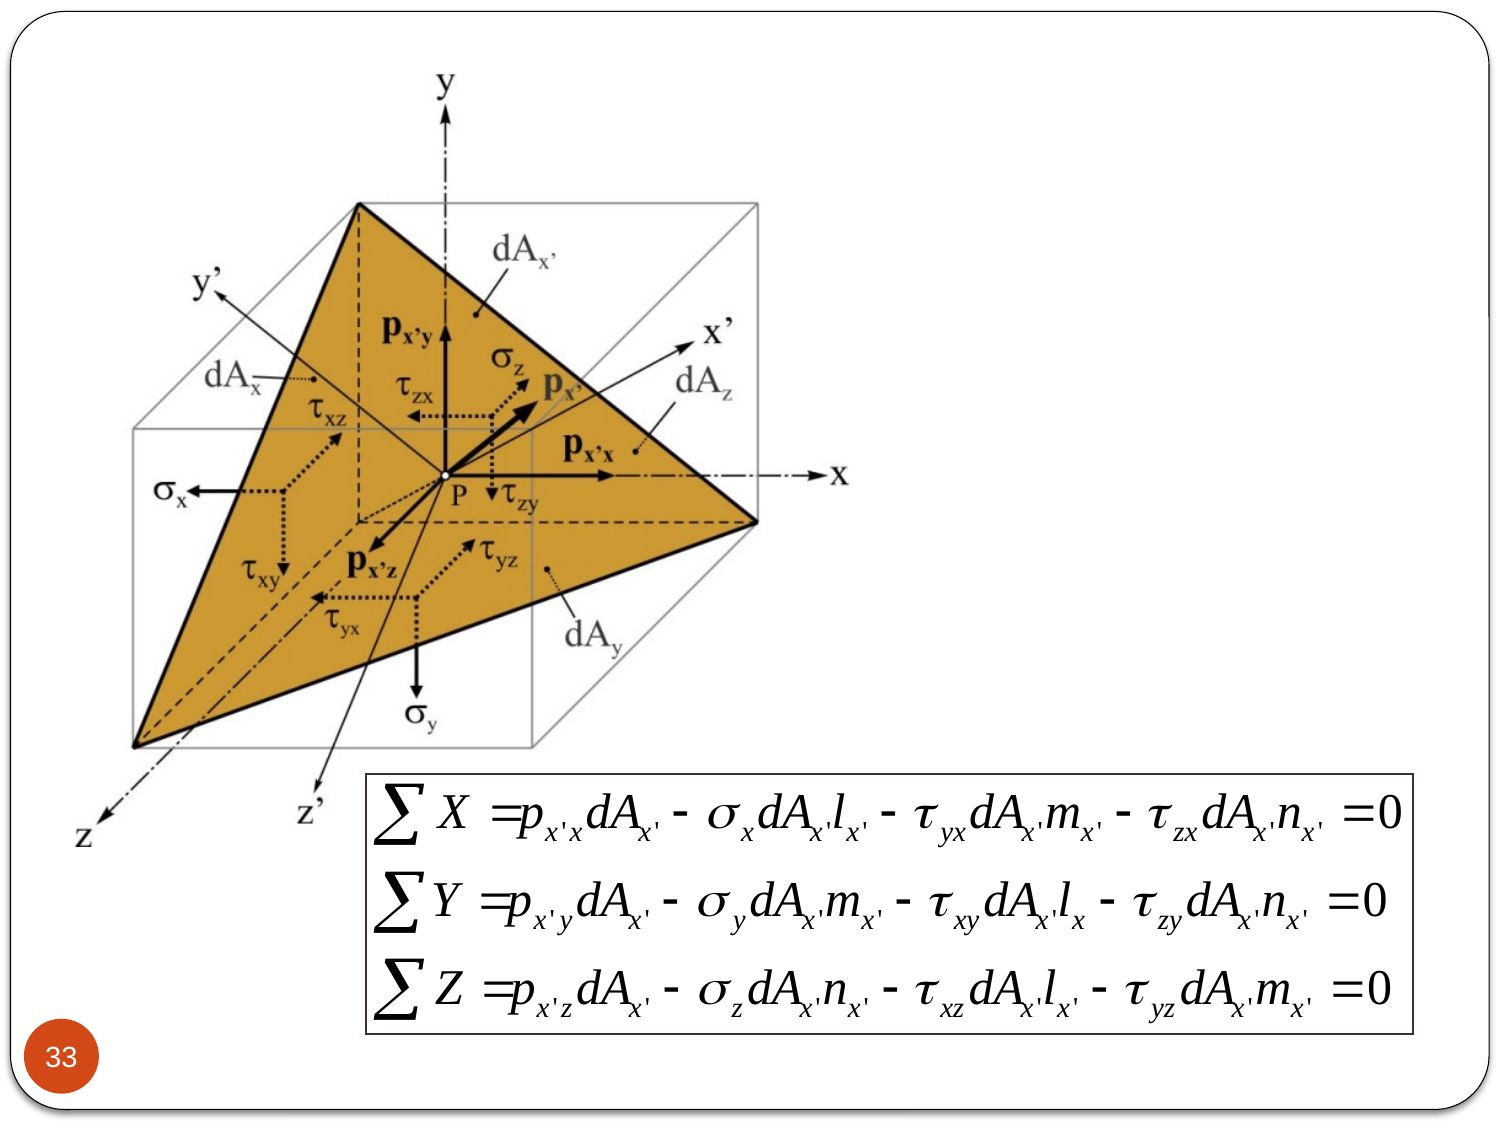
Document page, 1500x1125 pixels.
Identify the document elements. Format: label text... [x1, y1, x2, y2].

slide_number 33 [23, 1018, 99, 1094]
picture [74, 74, 849, 848]
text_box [366, 774, 1413, 1034]
